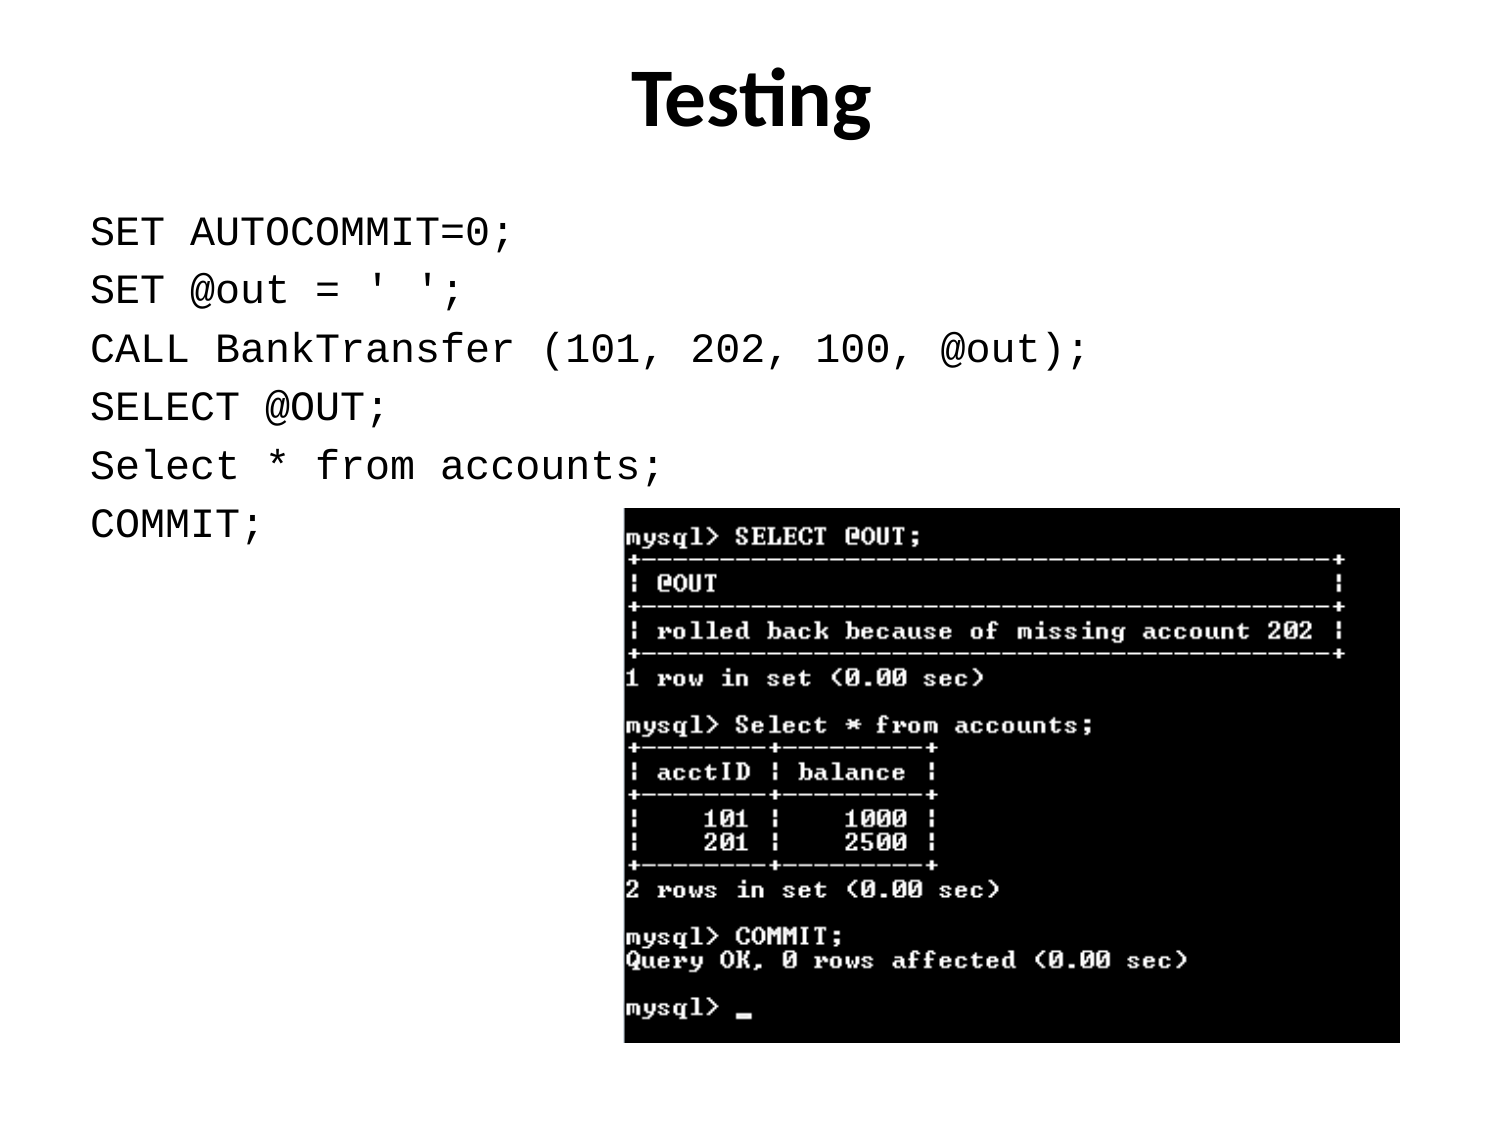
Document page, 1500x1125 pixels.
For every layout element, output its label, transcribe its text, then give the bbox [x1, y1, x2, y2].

list SET AUTOCOMMIT=0; SET @out = ' '; CALL BankTransfer (101, 202, 100, @out); SELECT @OUT; Select * from accounts; COMMIT; [75, 196, 1425, 646]
picture [622, 508, 1400, 1043]
title Testing [76, 19, 1427, 169]
